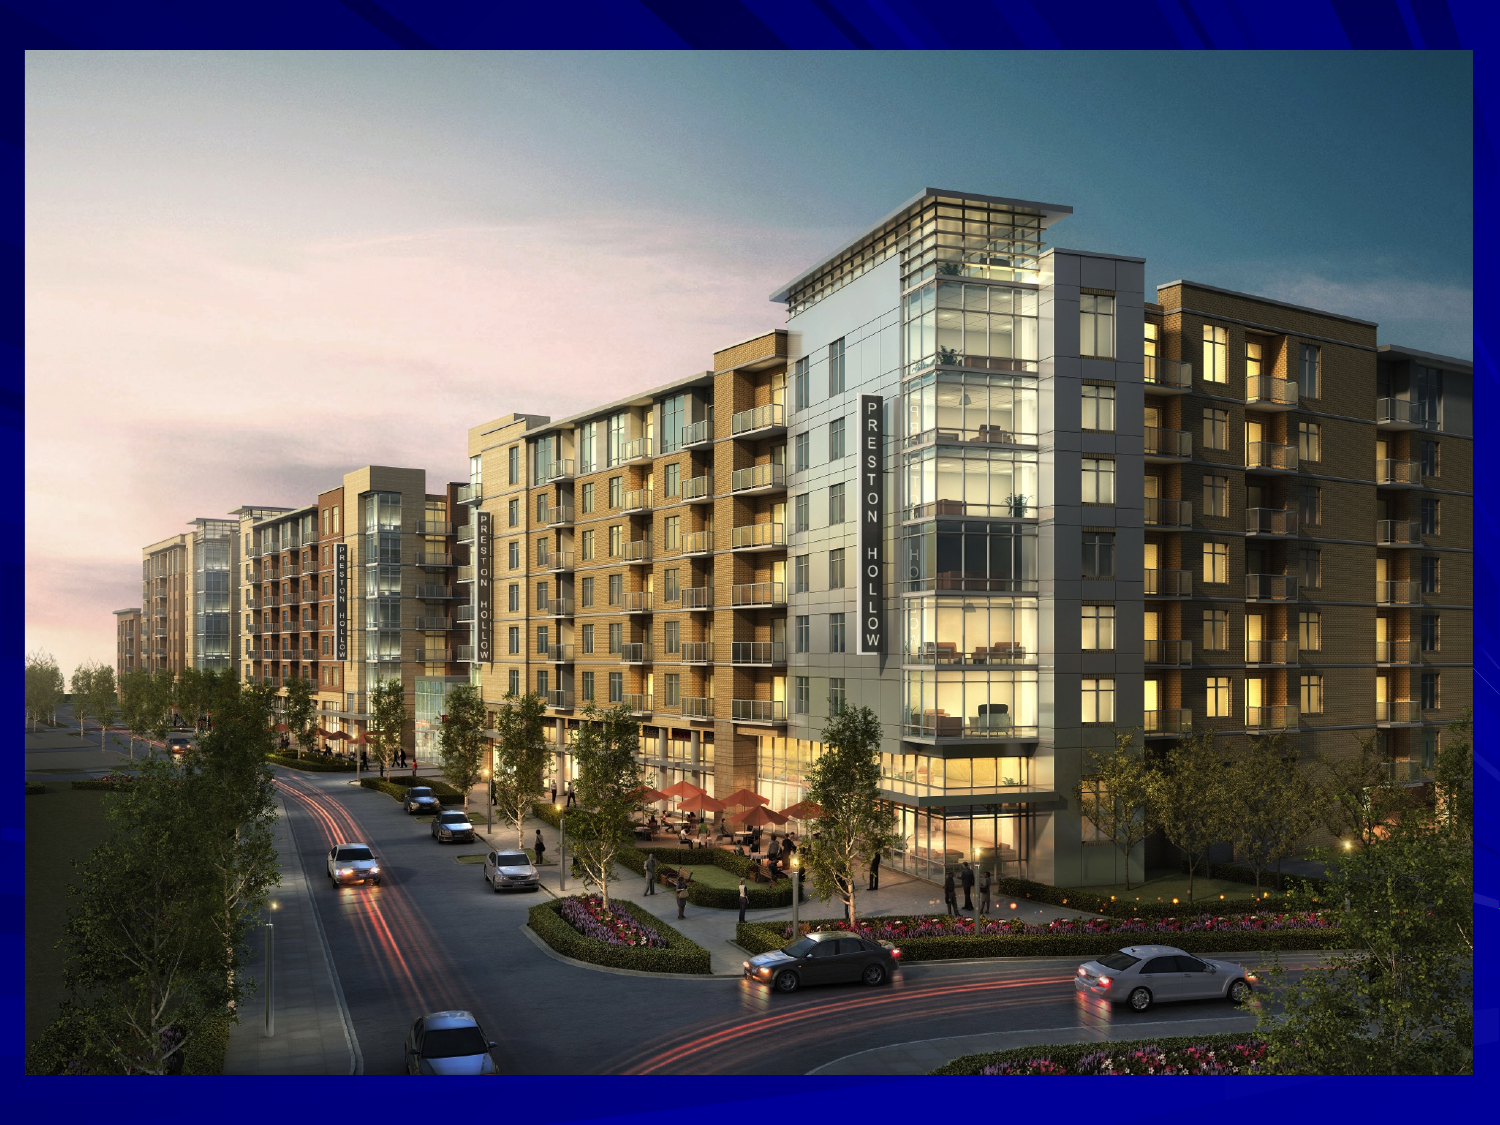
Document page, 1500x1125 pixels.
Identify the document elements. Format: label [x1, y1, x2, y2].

list [24, 49, 1474, 1076]
